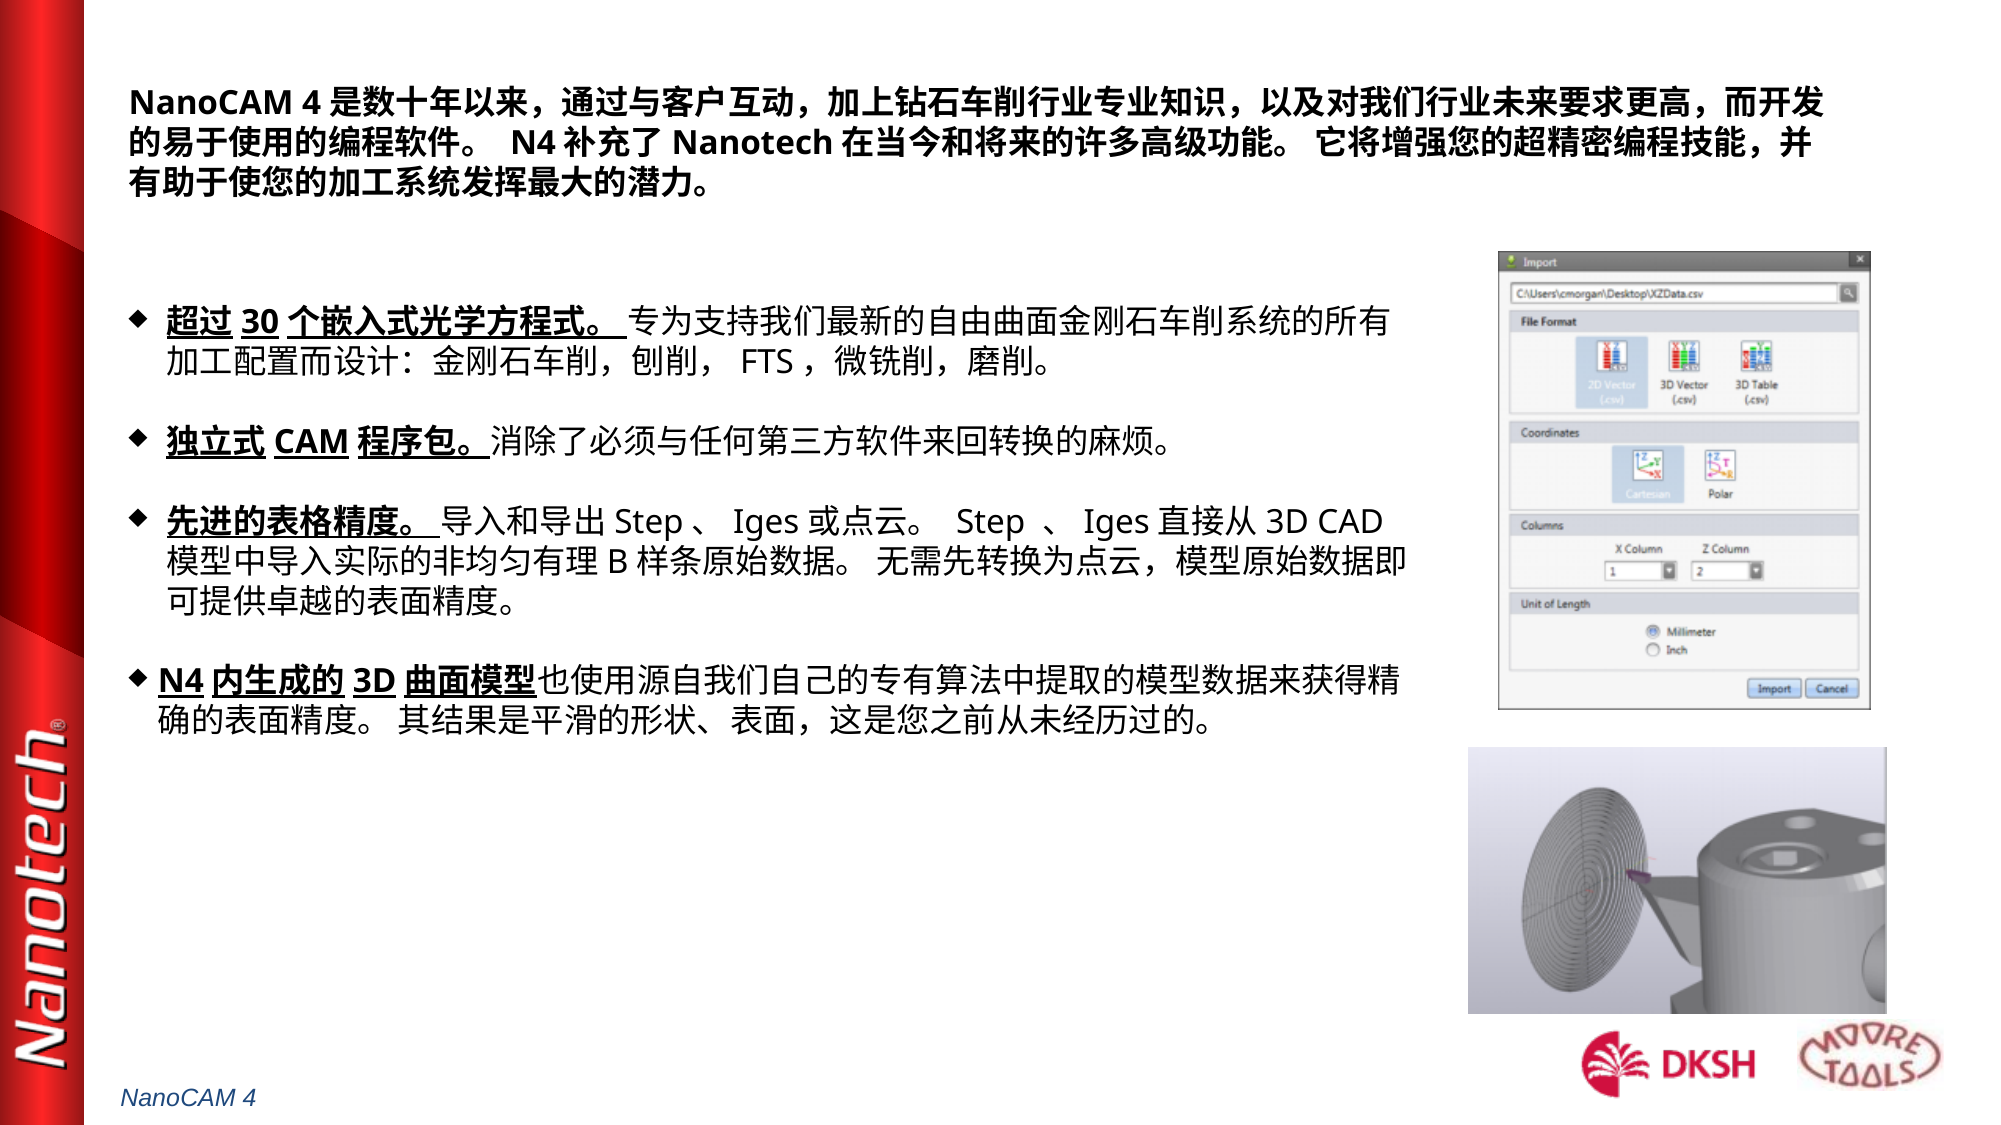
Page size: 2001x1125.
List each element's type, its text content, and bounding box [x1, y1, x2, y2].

picture [0, 699, 84, 1088]
picture [1468, 747, 1887, 1117]
picture [1498, 251, 1871, 711]
picture [1797, 1019, 1944, 1091]
text_box 超过30个嵌入式光学方程式。 专为支持我们最新的自由曲面金刚石车削系统的所有加工配置而设计：金刚石车削，刨削，FTS，微铣削，磨削。 独立式CAM程序包。消除了必须与任何第三方软件来回转换的麻烦。 先进的表格精度。 导入和导出Step、Iges或点云。 Step 、Iges直接从3D CAD模型中导入实际的非均匀有理B样条原始数据。 无需先转换为点云，模型原始数据即可提供卓越的表面精度。 N4内生成的3D曲面模型也使用源自我们自己的专有算法中提取的模型数据来获得精确的表面精度。 其结果是平滑的形状、表面，这是您之前从未经历过的。 [113, 293, 1435, 994]
text_box NanoCAM 4是数十年以来，通过与客户互动，加上钻石车削行业专业知识，以及对我们行业未来要求更高，而开发的易于使用的编程软件。 N4补充了Nanotech在当今和将来的许多高级功能。 它将增强您的超精密编程技能，并有助于使您的加工系统发挥最大的潜力。 [113, 73, 1848, 293]
